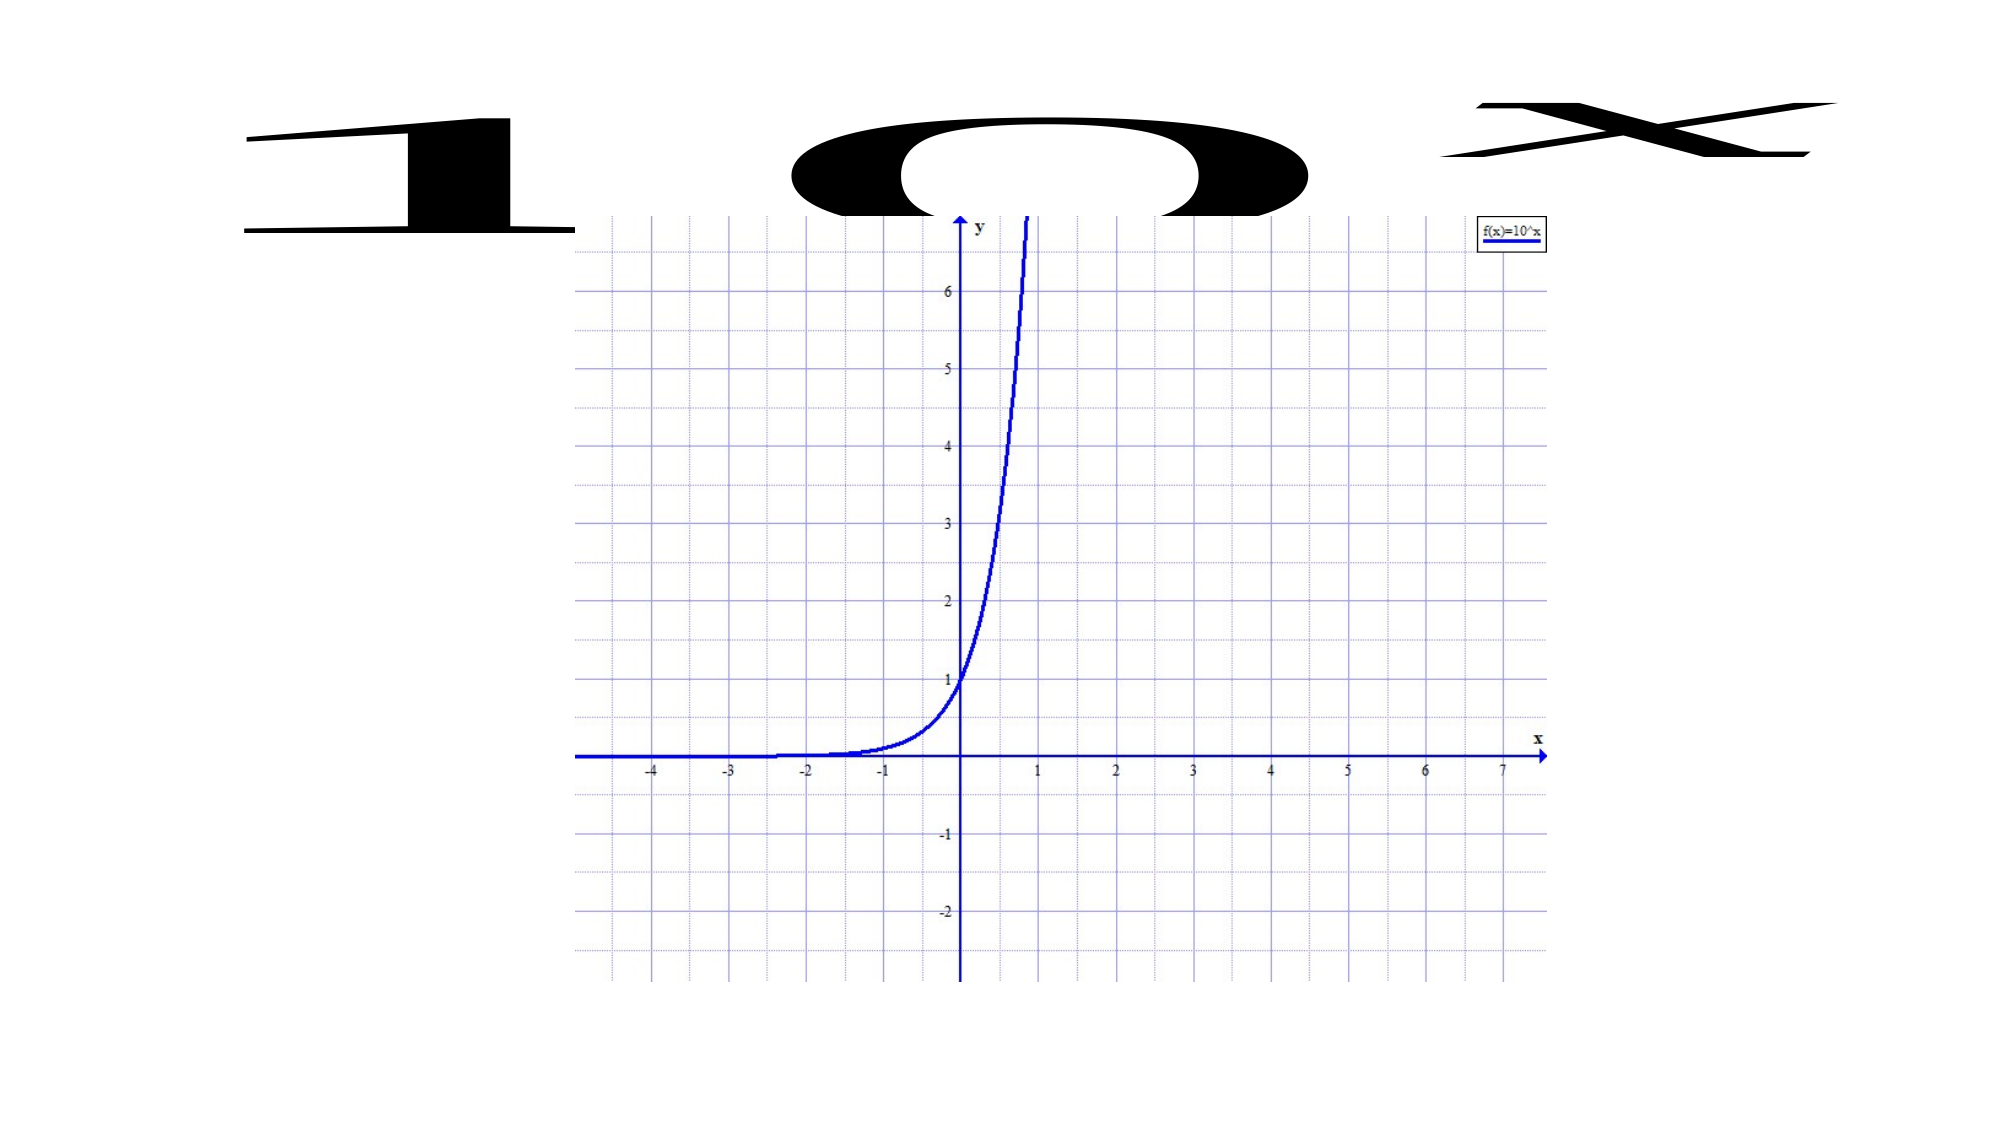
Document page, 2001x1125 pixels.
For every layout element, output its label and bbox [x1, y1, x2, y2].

list [575, 216, 1547, 982]
